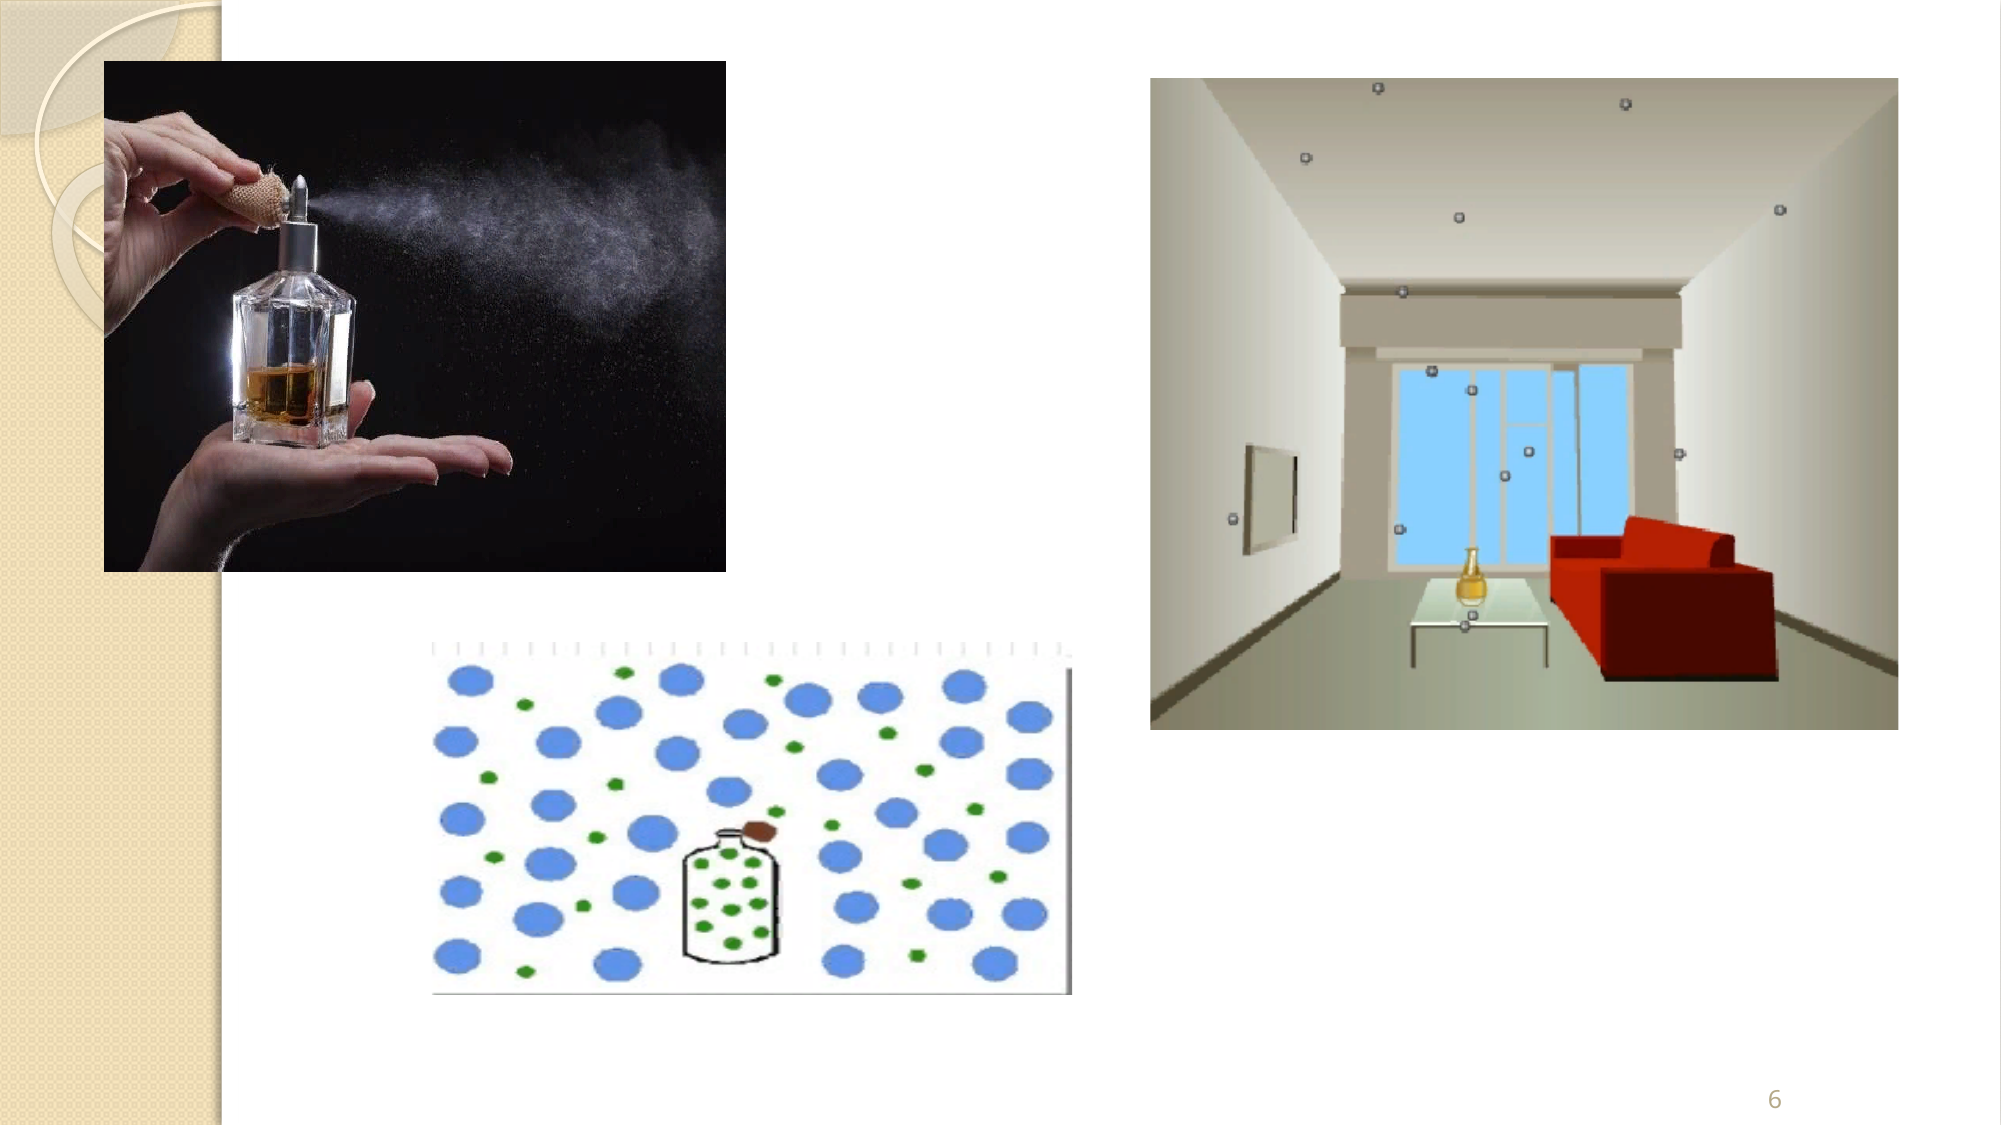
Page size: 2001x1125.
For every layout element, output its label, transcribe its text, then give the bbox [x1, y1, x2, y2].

slide_number 6 [1550, 1065, 2000, 1125]
picture [1150, 78, 1899, 730]
picture [104, 61, 726, 572]
picture [431, 642, 1073, 995]
